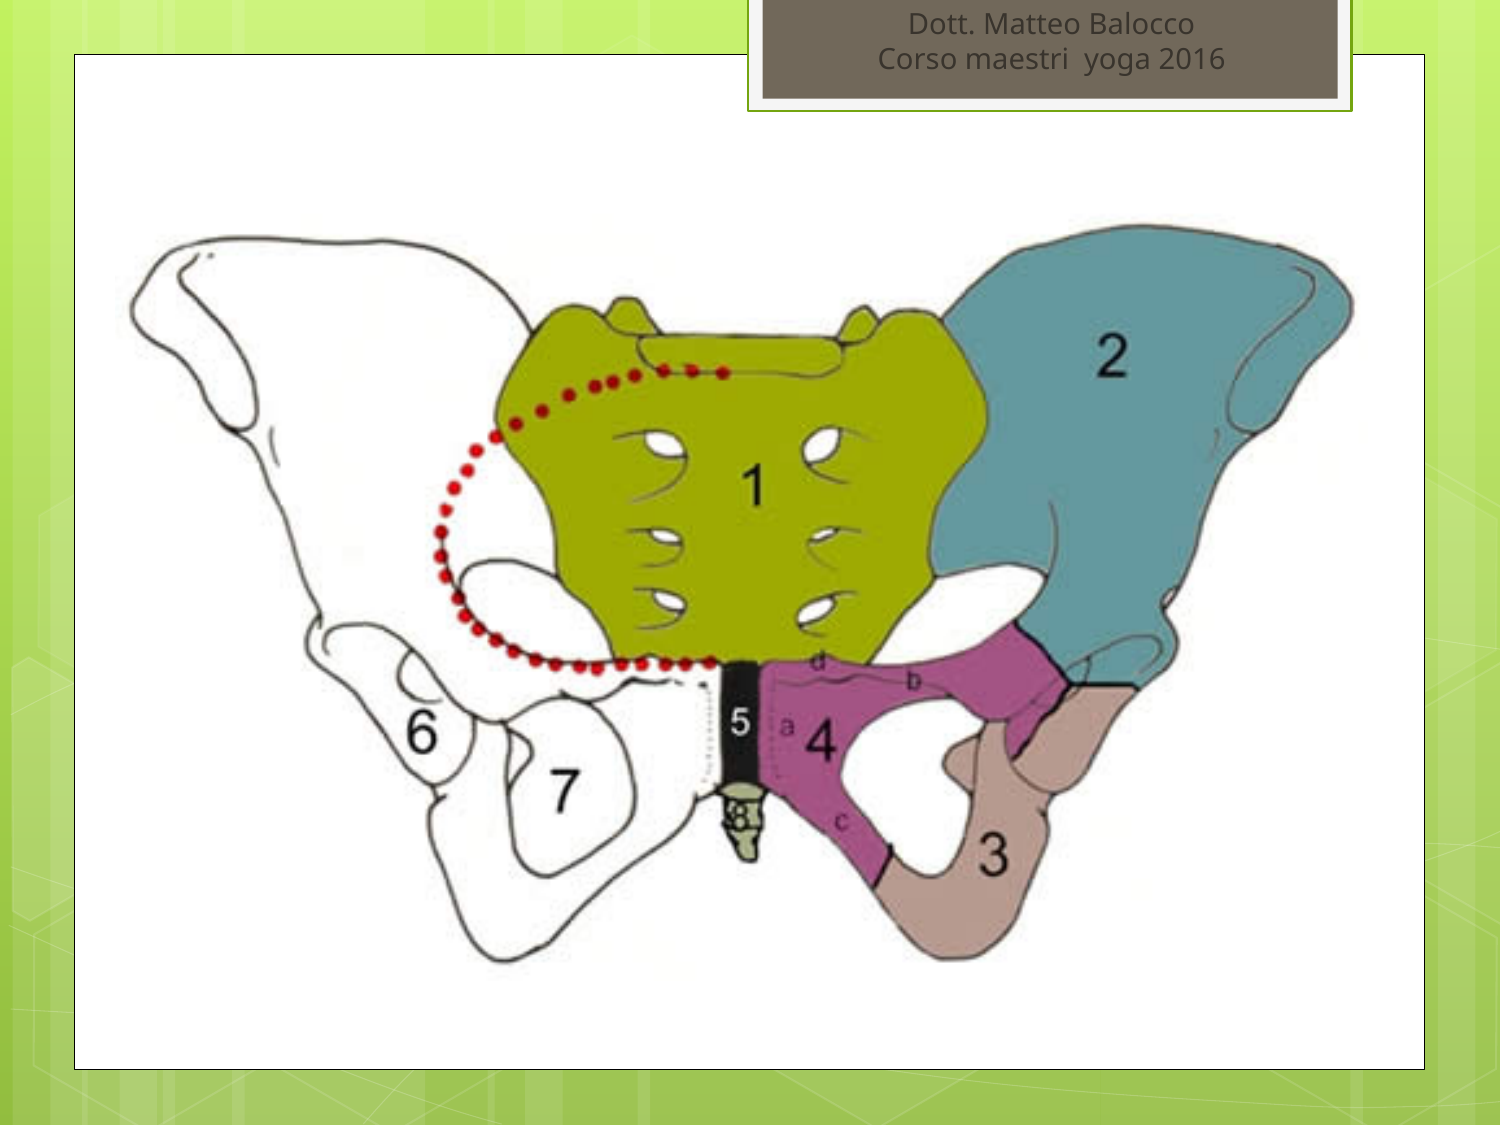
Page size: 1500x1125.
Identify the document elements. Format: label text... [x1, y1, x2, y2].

picture [114, 194, 1368, 981]
text_box Dott. Matteo Balocco Corso maestri yoga 2016 [779, 0, 1324, 83]
